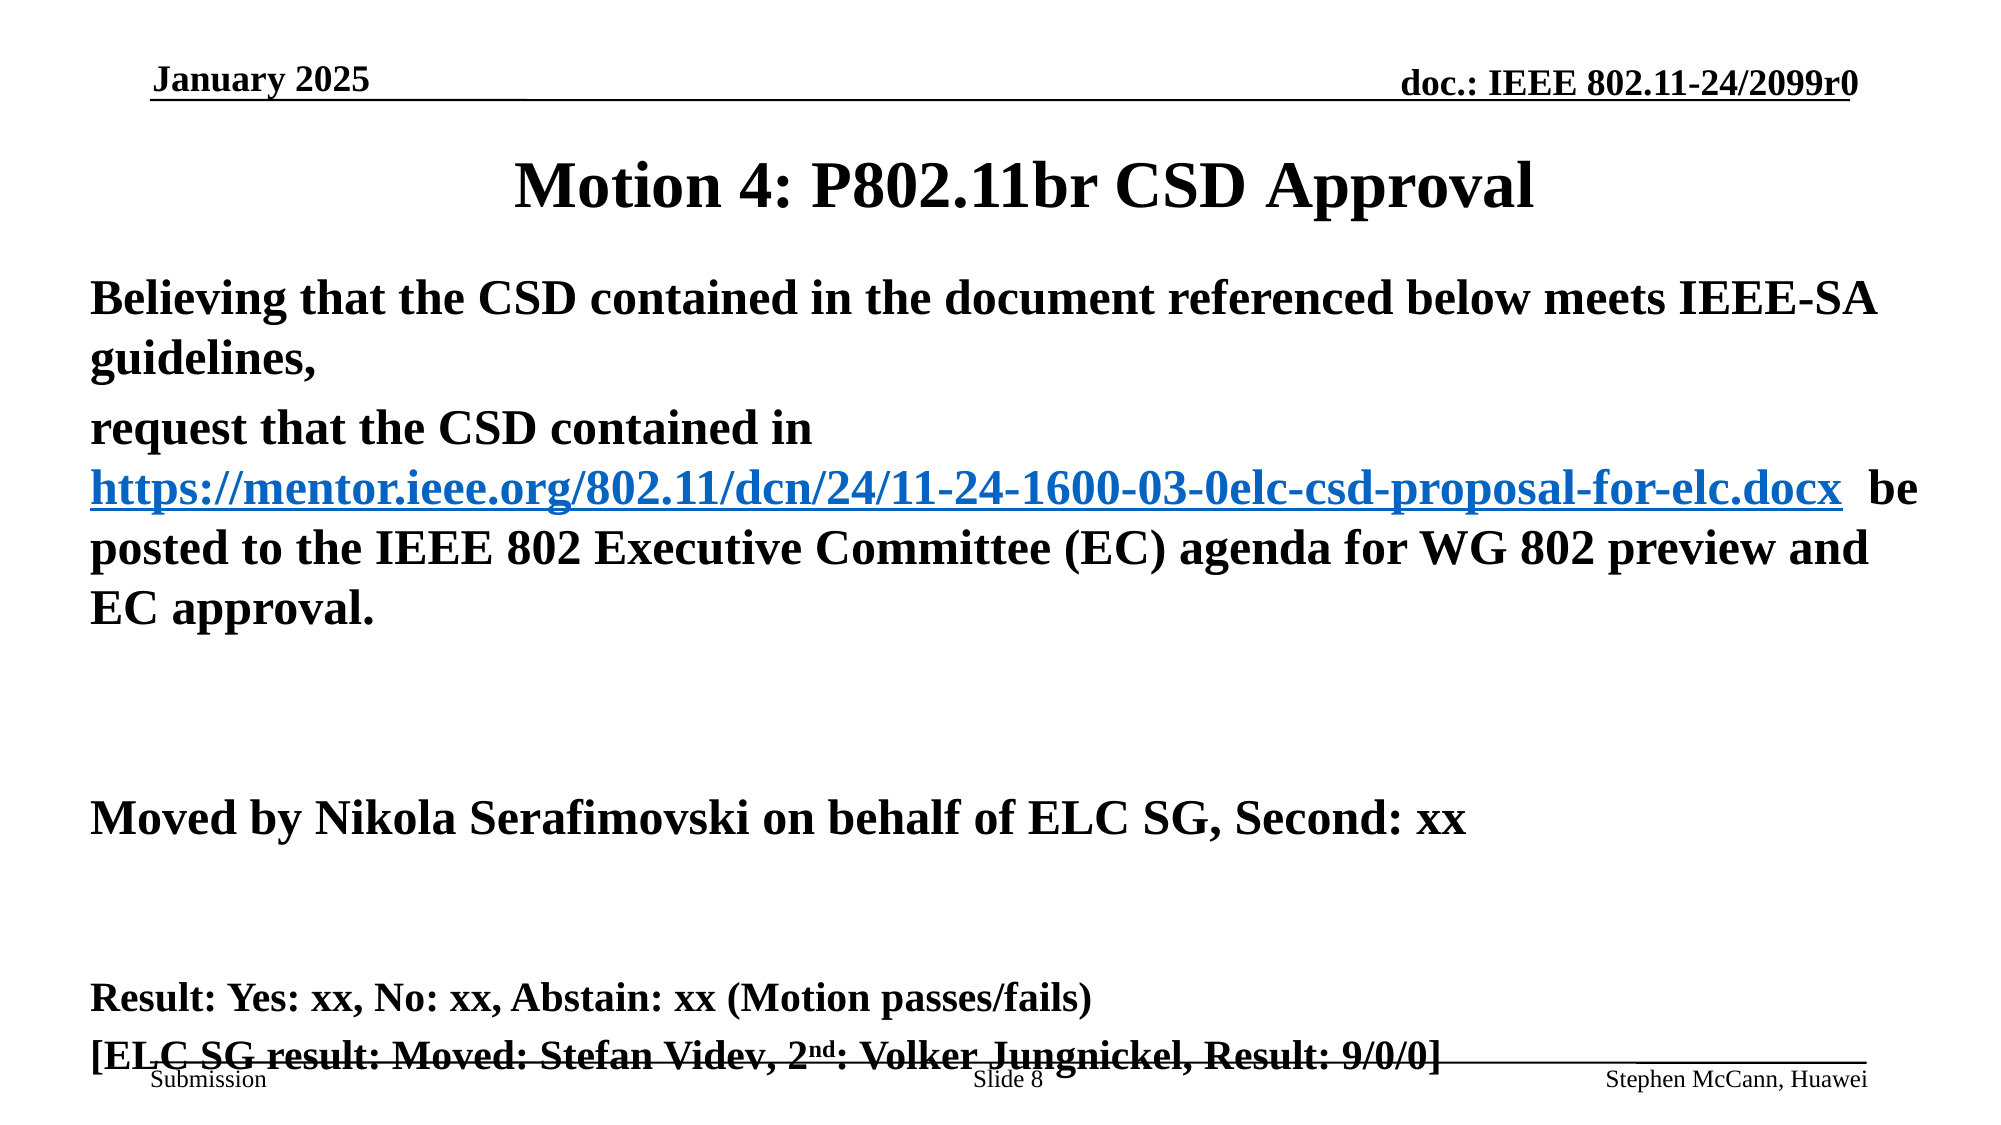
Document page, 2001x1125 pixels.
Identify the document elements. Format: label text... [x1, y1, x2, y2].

slide_number Slide 8 [950, 1061, 1067, 1123]
text_box Believing that the CSD contained in the document referenced below meets IEEE-SA guidelines, request that the CSD contained in https://mentor.ieee.org/802.11/dcn/24/11-24-1600-03-0elc-csd-proposal-for-elc.docx be posted to the IEEE 802 Executive Committee (EC) agenda for WG 802 preview and EC approval. Moved by Nikola Serafimovski on behalf of ELC SG, Second: xx Result: Yes: xx, No: xx, Abstain: xx (Motion passes/fails) [ELC SG result: Moved: Stefan Videv, 2nd: Volker Jungnickel, Result: 9/0/0] [74, 257, 1938, 1033]
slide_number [152, 54, 563, 100]
footer Stephen McCann, Huawei [1171, 1061, 1869, 1093]
text_box Motion 4: P802.11br CSD Approval [337, 137, 1713, 225]
